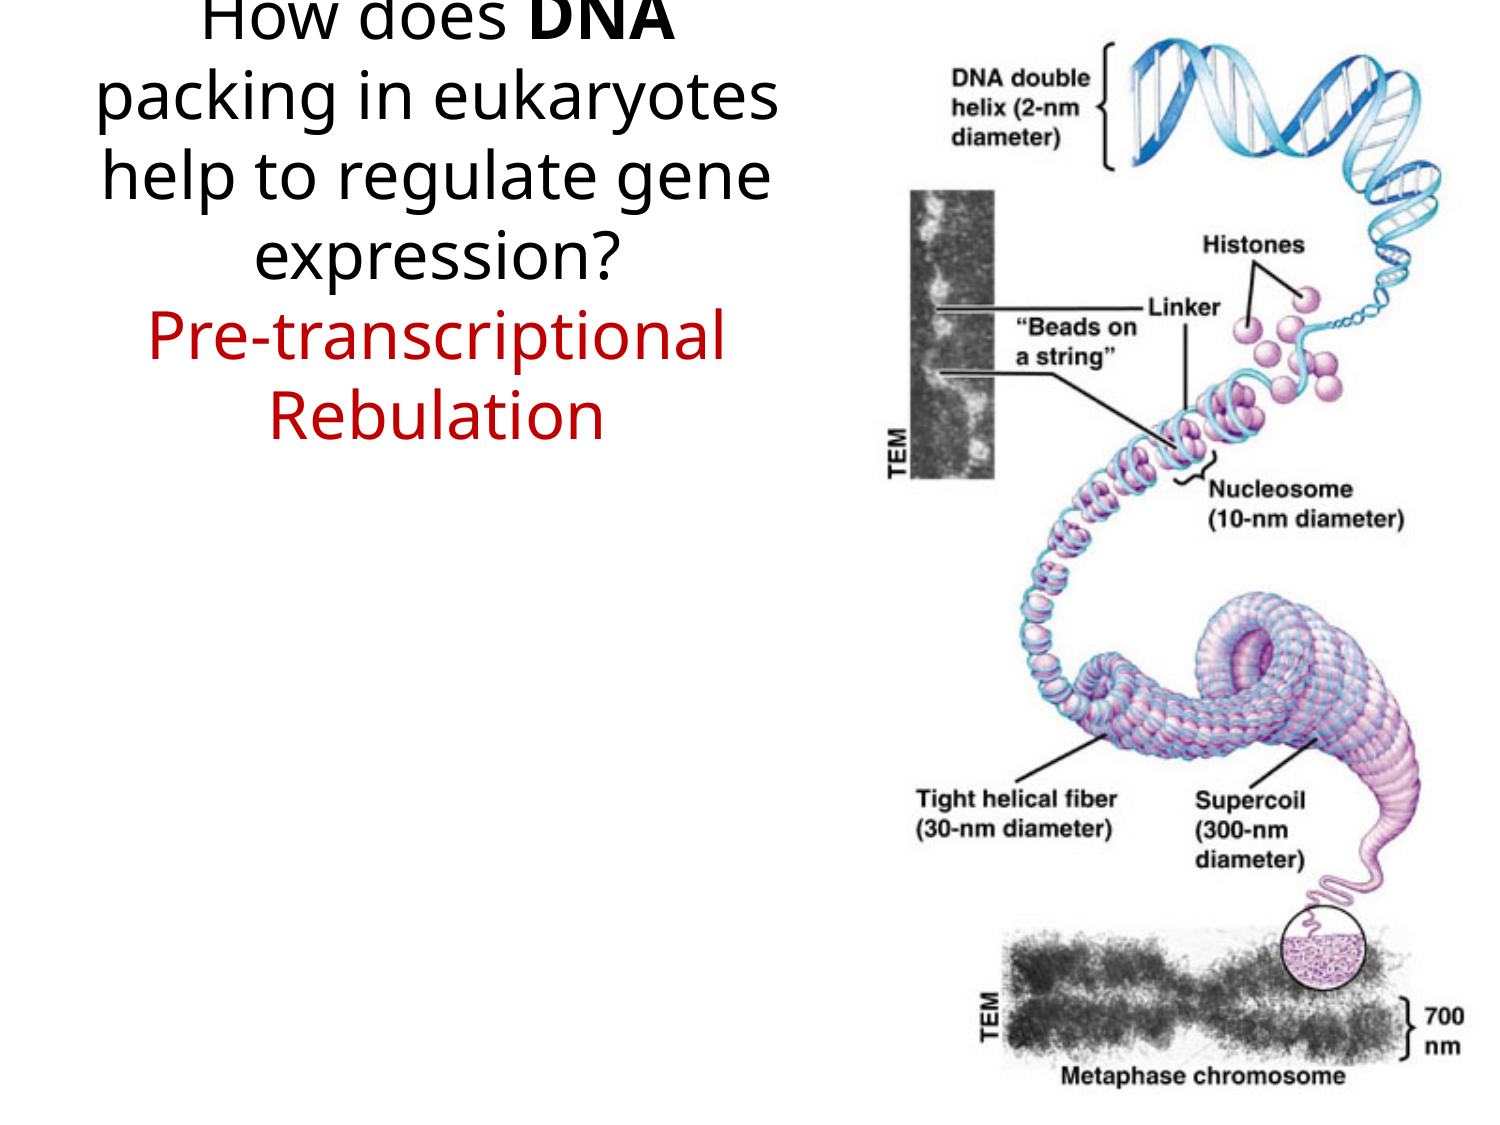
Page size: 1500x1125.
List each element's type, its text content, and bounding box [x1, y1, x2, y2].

picture [847, 0, 1500, 1125]
title How does DNA packing in eukaryotes help to regulate gene expression? Pre-transcriptional Rebulation [62, 49, 813, 376]
